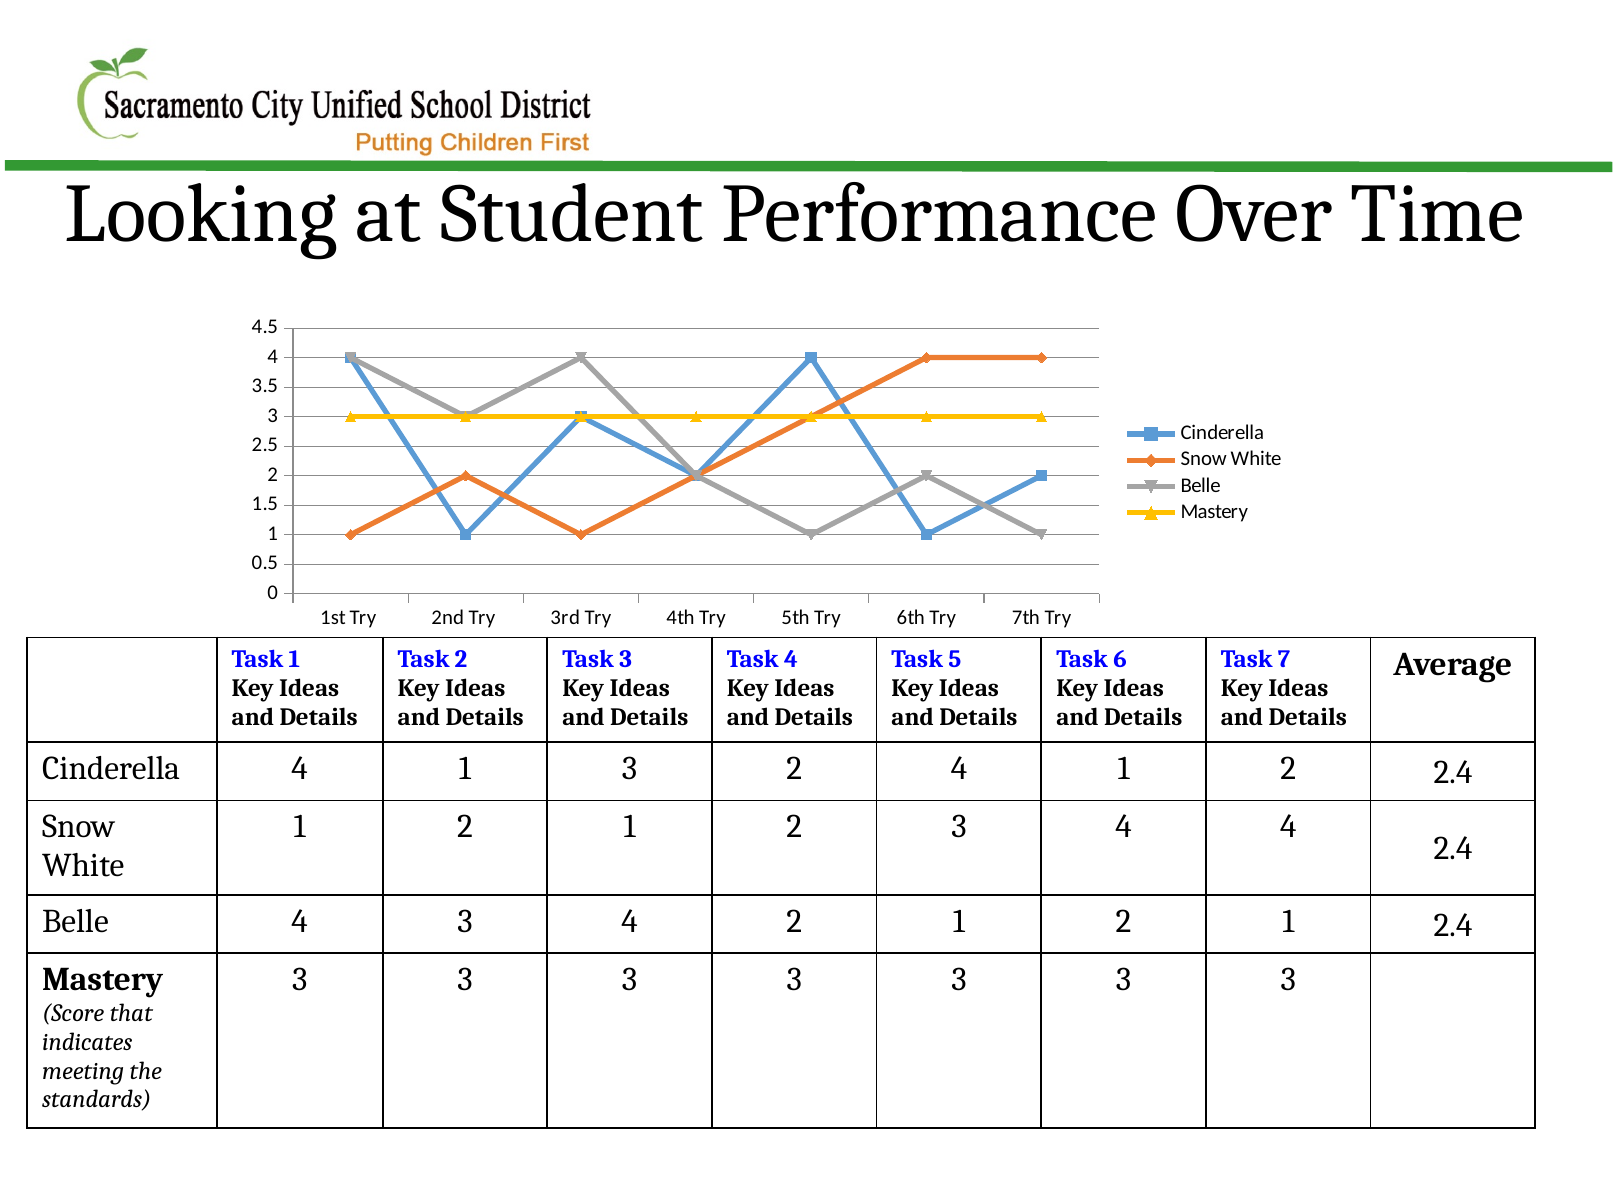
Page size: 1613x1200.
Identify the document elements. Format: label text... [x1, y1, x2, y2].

table_cell 2 [713, 801, 876, 894]
table_cell 2 [713, 896, 876, 952]
table_cell 2 [1207, 743, 1370, 800]
table_cell 4 [1042, 801, 1205, 894]
table_header Task 3 Key Ideas and Details [548, 638, 711, 741]
table_cell 3 [548, 743, 711, 800]
table_cell 4 [1207, 801, 1370, 894]
table_cell 3 [218, 954, 382, 1127]
table_cell 2 [384, 801, 546, 894]
table_header Task 6 Key Ideas and Details [1042, 638, 1205, 741]
table_cell 3 [877, 801, 1040, 894]
table_cell 3 [877, 954, 1040, 1127]
table_cell 4 [218, 896, 382, 952]
table_cell 4 [877, 743, 1040, 800]
table_cell 2 [713, 743, 876, 800]
table_cell 3 [1042, 954, 1205, 1127]
table_header [28, 638, 216, 741]
table_cell 3 [713, 954, 876, 1127]
table_cell 2.4 [1371, 801, 1534, 894]
table_cell [1371, 954, 1534, 1127]
table_cell 1 [384, 743, 546, 800]
table_header Task 4 Key Ideas and Details [713, 638, 876, 741]
table_header Task 2 Key Ideas and Details [384, 638, 546, 741]
table_cell 3 [548, 954, 711, 1127]
table_cell 1 [1042, 743, 1205, 800]
table_header Task 7 Key Ideas and Details [1207, 638, 1370, 741]
table_cell 3 [384, 954, 546, 1127]
table_cell 4 [548, 896, 711, 952]
table_cell 1 [548, 801, 711, 894]
table_cell 1 [218, 801, 382, 894]
table_cell 4 [218, 743, 382, 800]
table_cell Snow White [28, 801, 216, 894]
table_cell Cinderella [28, 743, 216, 800]
table_cell 2.4 [1371, 896, 1534, 952]
table_cell 1 [877, 896, 1040, 952]
picture [24, 28, 603, 150]
table_cell 1 [1207, 896, 1370, 952]
text_box Looking at Student Performance Over Time [0, 150, 1590, 326]
table_header Average [1371, 638, 1534, 741]
table_cell Belle [28, 896, 216, 952]
table_cell 3 [1207, 954, 1370, 1127]
chart [230, 311, 1300, 636]
table_header Task 1 Key Ideas and Details [218, 638, 382, 741]
table_cell 2 [1042, 896, 1205, 952]
table_cell 3 [384, 896, 546, 952]
table_header Task 5 Key Ideas and Details [877, 638, 1040, 741]
table_cell Mastery (Score that indicates meeting the standards) [28, 954, 216, 1127]
table_cell 2.4 [1371, 743, 1534, 800]
